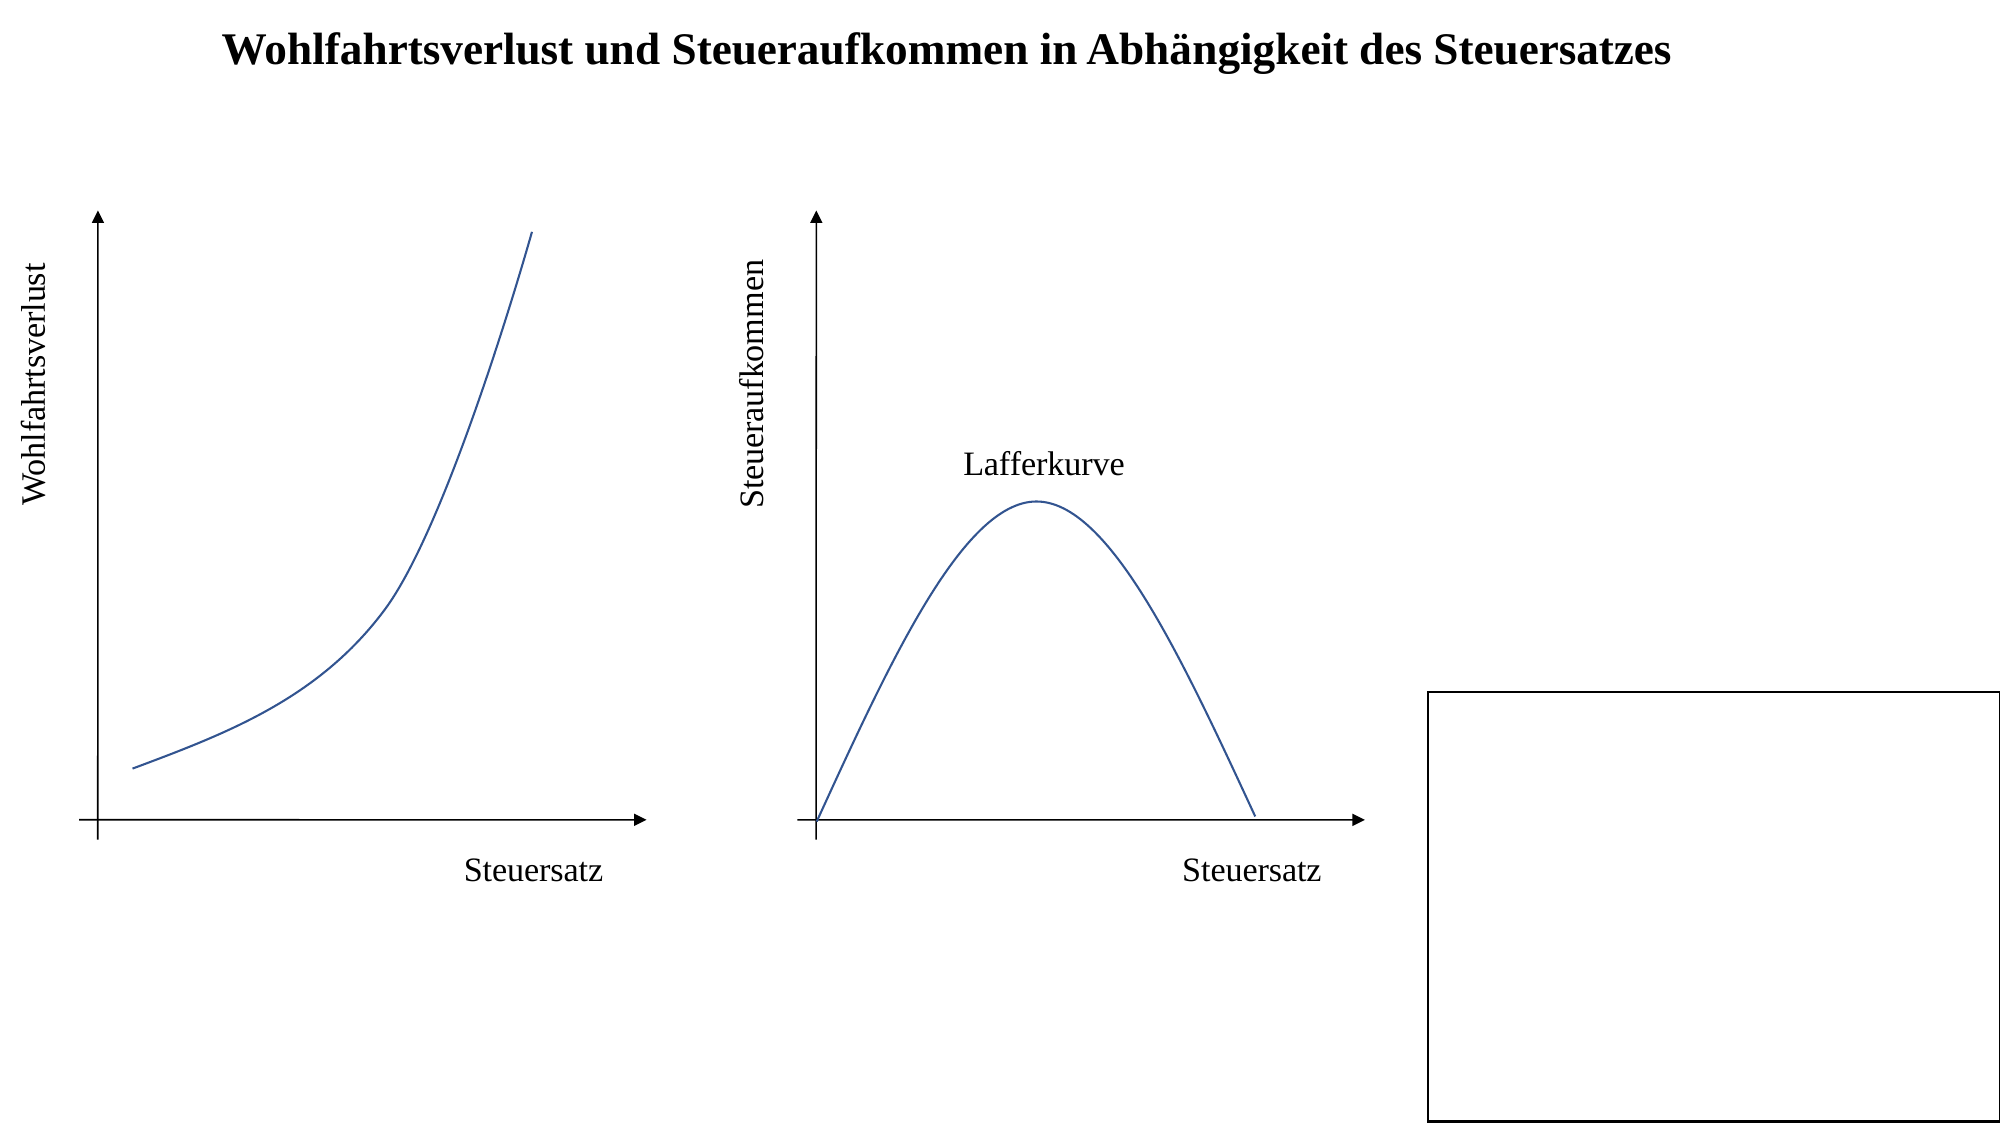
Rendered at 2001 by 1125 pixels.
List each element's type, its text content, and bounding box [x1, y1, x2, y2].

text_box [1427, 691, 2000, 1123]
text_box [79, 813, 647, 827]
text_box [91, 210, 105, 819]
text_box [751, 137, 1773, 927]
text_box [132, 231, 533, 770]
text_box Wohlfahrtsverlust [3, 248, 59, 521]
text_box Steuersatz [449, 839, 619, 896]
text_box Steueraufkommen [721, 245, 751, 524]
text_box Wohlfahrtsverlust und Steueraufkommen in Abhängigkeit des Steuersatzes [159, 0, 1734, 108]
